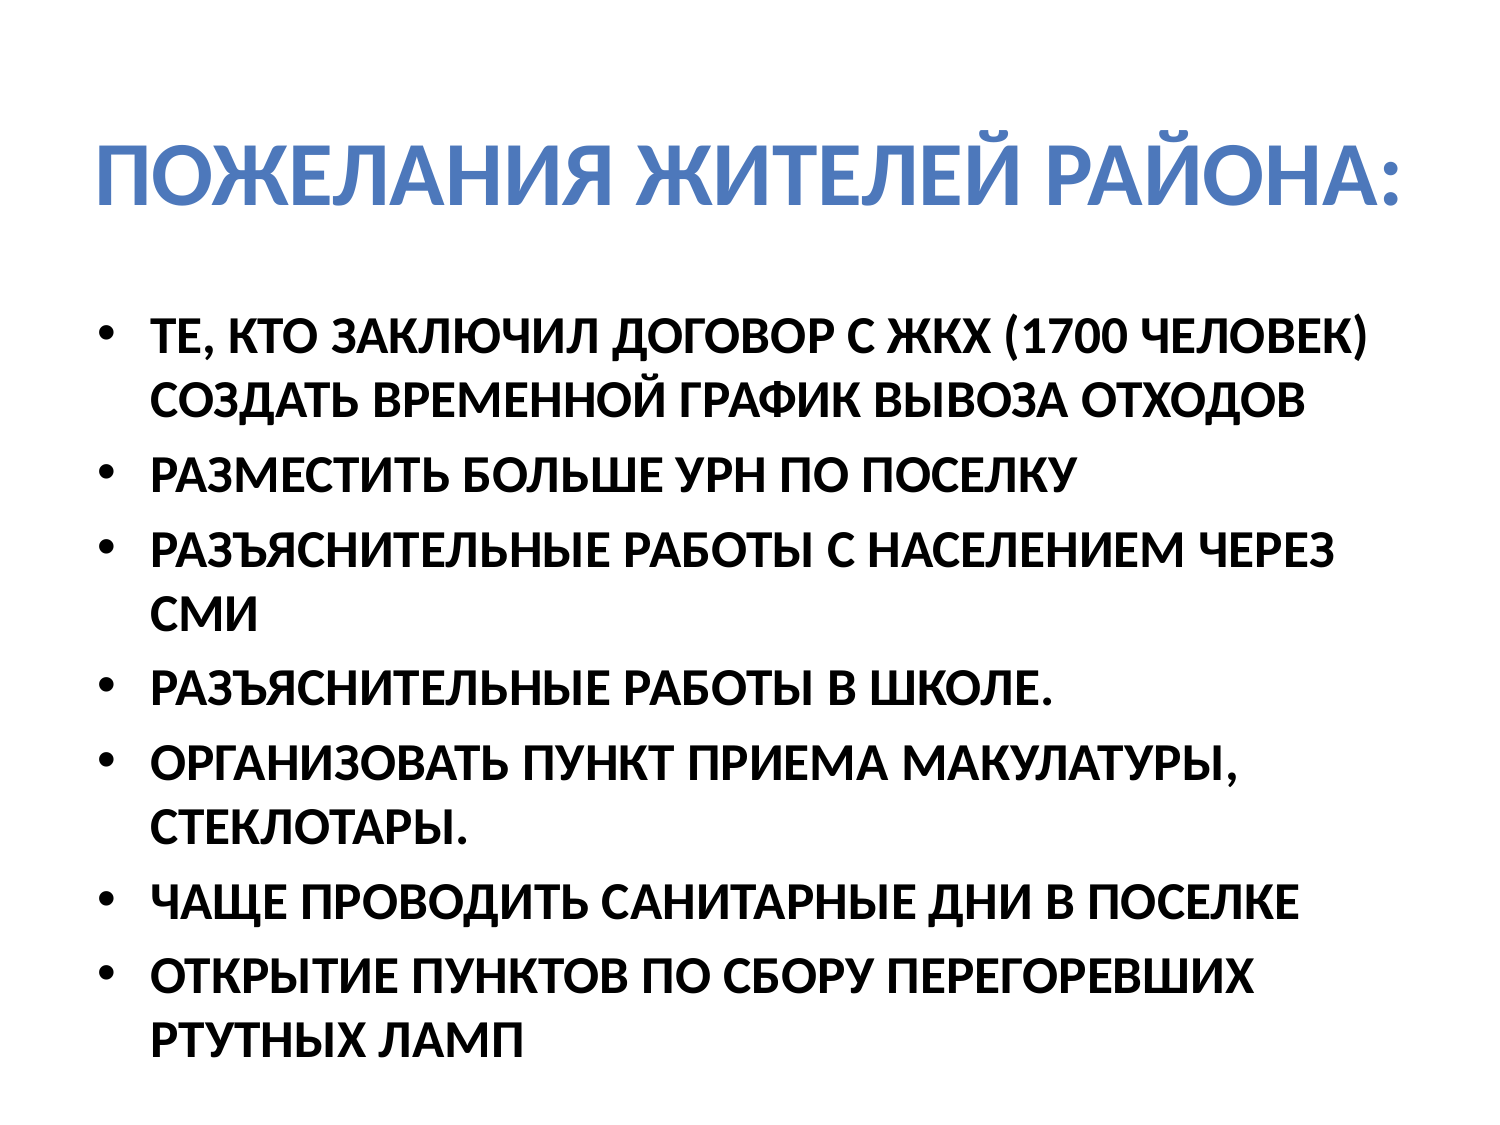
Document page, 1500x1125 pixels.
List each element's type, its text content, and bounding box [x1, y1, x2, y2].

list Те, кто заключил договор с ЖКХ (1700 человек) создать временной график вывоза отходов Разместить Больше урн по поселку Разъяснительные работы с населением через СМИ Разъяснительные работы в школе. Организовать пункт приема макулатуры, стеклотары. Чаще проводить санитарные дни в поселке Открытие пунктов по сбору перегоревших ртутных ламп [82, 292, 1432, 1079]
title Пожелания жителей района: [75, 45, 1425, 293]
